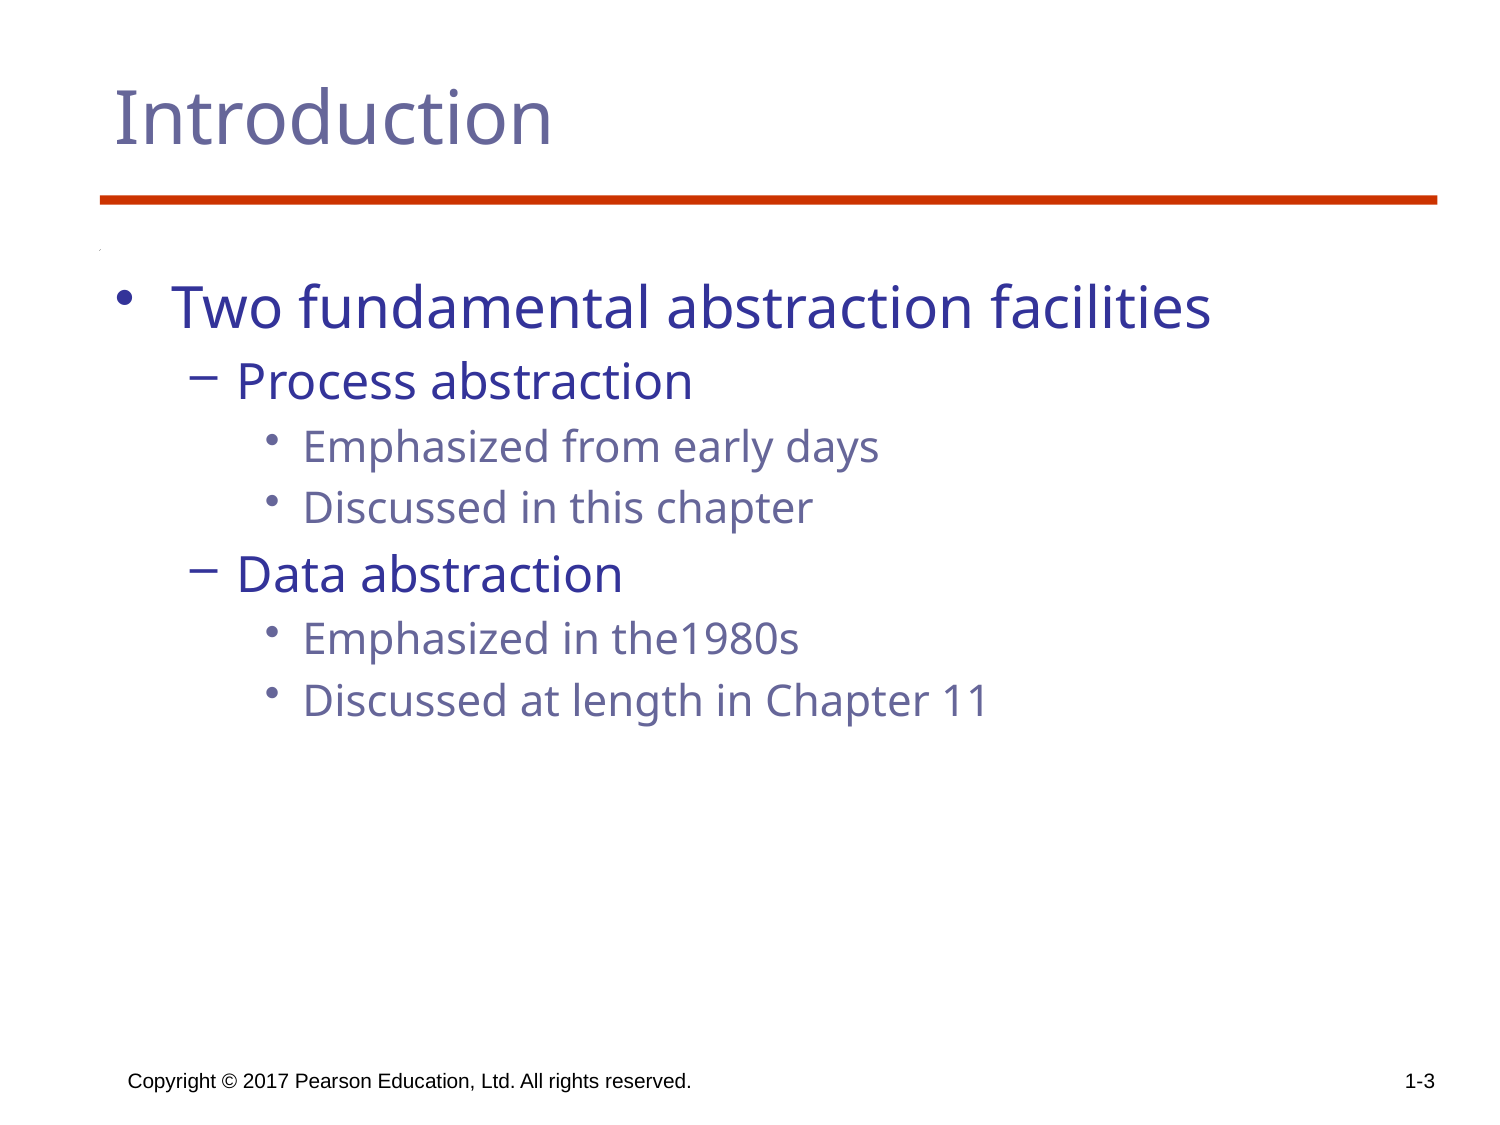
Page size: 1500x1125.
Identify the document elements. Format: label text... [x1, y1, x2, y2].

list Two fundamental abstraction facilities Process abstraction Emphasized from early days Discussed in this chapter Data abstraction Emphasized in the1980s Discussed at length in Chapter 11 [99, 262, 1438, 1013]
footer Copyright © 2017 Pearson Education, Ltd. All rights reserved. [112, 1024, 801, 1101]
slide_number 1-3 [1137, 1024, 1451, 1101]
title Introduction [99, 62, 1438, 250]
